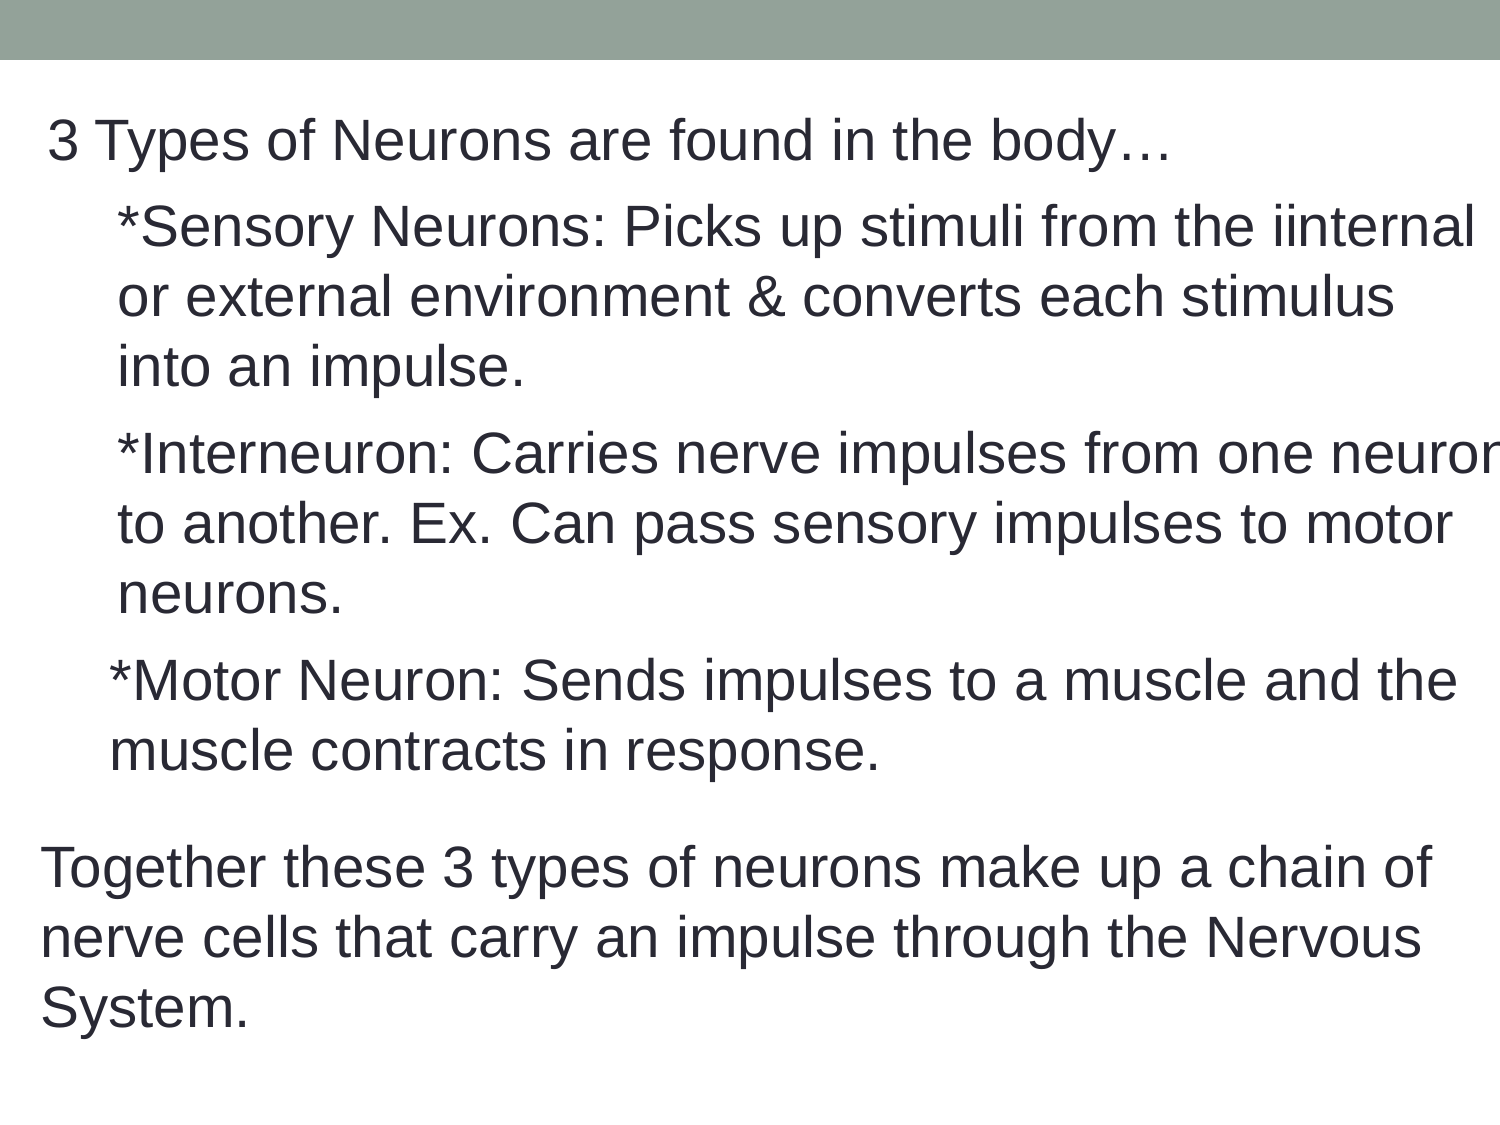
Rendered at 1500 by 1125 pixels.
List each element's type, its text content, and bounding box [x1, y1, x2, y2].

text_box 3 Types of Neurons are found in the body… [32, 94, 1192, 180]
text_box *Interneuron: Carries nerve impulses from one neuron to another. Ex. Can pass sensory impulses to motor neurons. [102, 407, 1500, 633]
text_box *Motor Neuron: Sends impulses to a muscle and the muscle contracts in response. [95, 635, 1492, 790]
text_box *Sensory Neurons: Picks up stimuli from the iinternal or external environment & converts each stimulus into an impulse. [102, 180, 1494, 406]
text_box Together these 3 types of neurons make up a chain of nerve cells that carry an impulse through the Nervous System. [25, 821, 1466, 1047]
